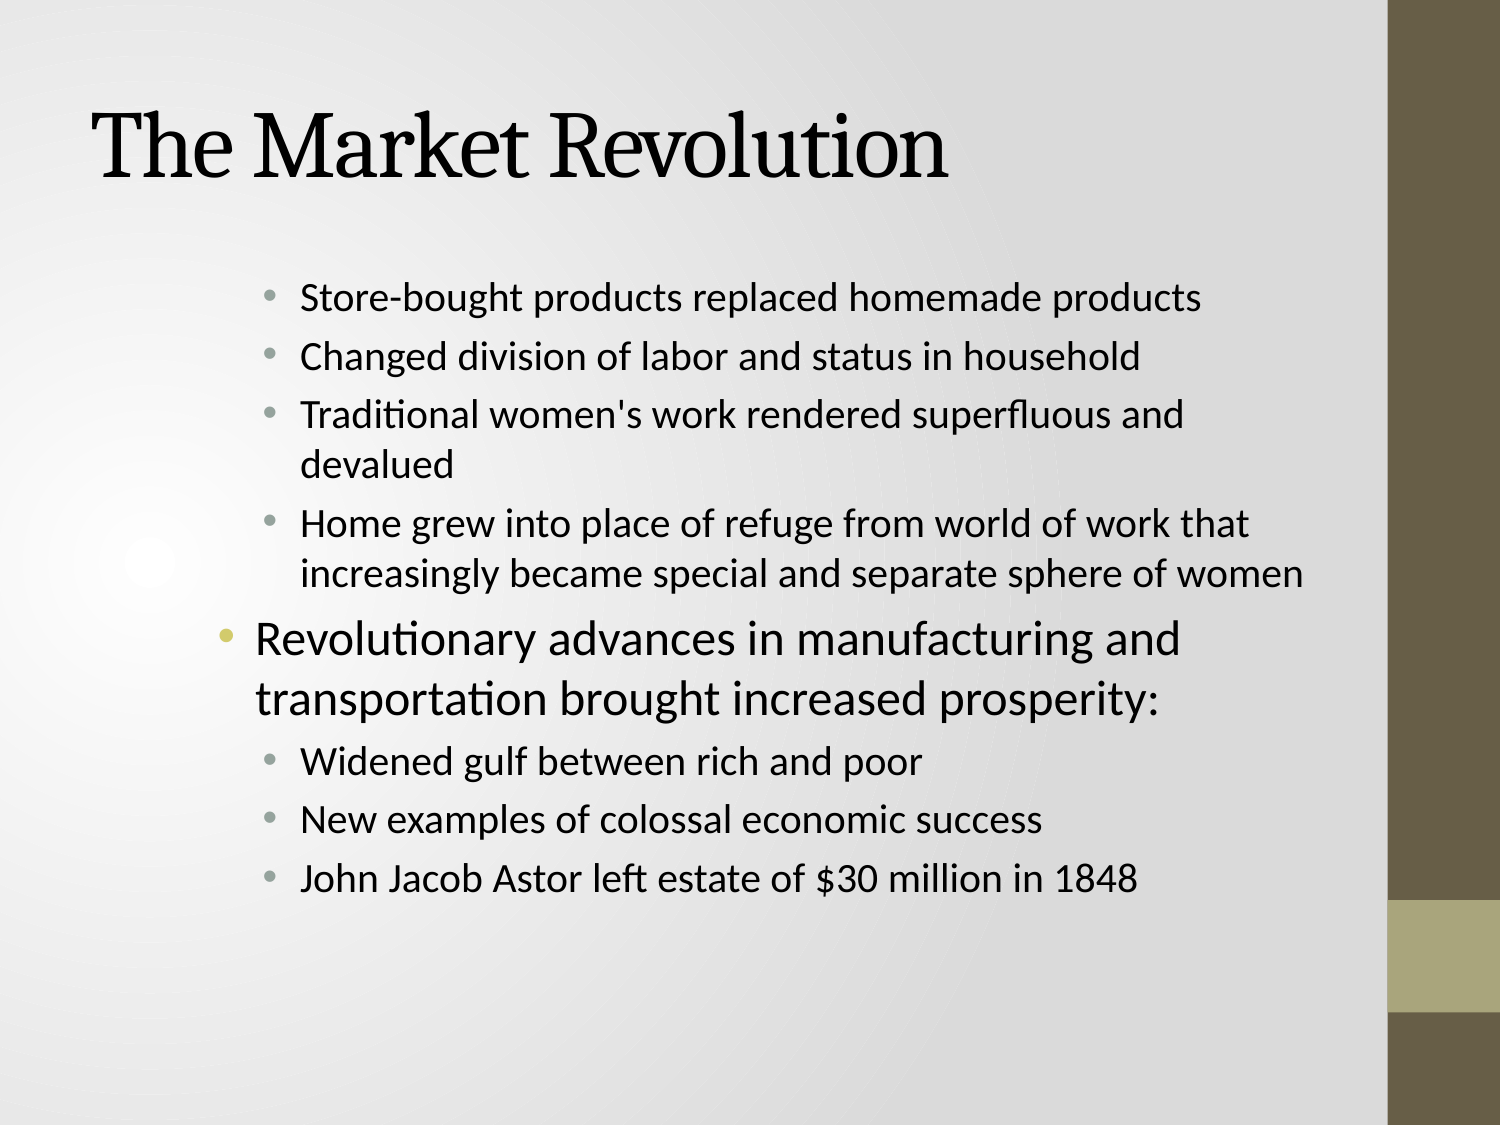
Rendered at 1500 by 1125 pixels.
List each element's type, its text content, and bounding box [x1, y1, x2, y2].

title The Market Revolution [75, 45, 1325, 233]
list Store-bought products replaced homemade products Changed division of labor and status in household Traditional women's work rendered superfluous and devalued Home grew into place of refuge from world of work that increasingly became special and separate sphere of women Revolutionary advances in manufacturing and transportation brought increased prosperity: Widened gulf between rich and poor New examples of colossal economic success John Jacob Astor left estate of $30 million in 1848 [75, 262, 1325, 1050]
